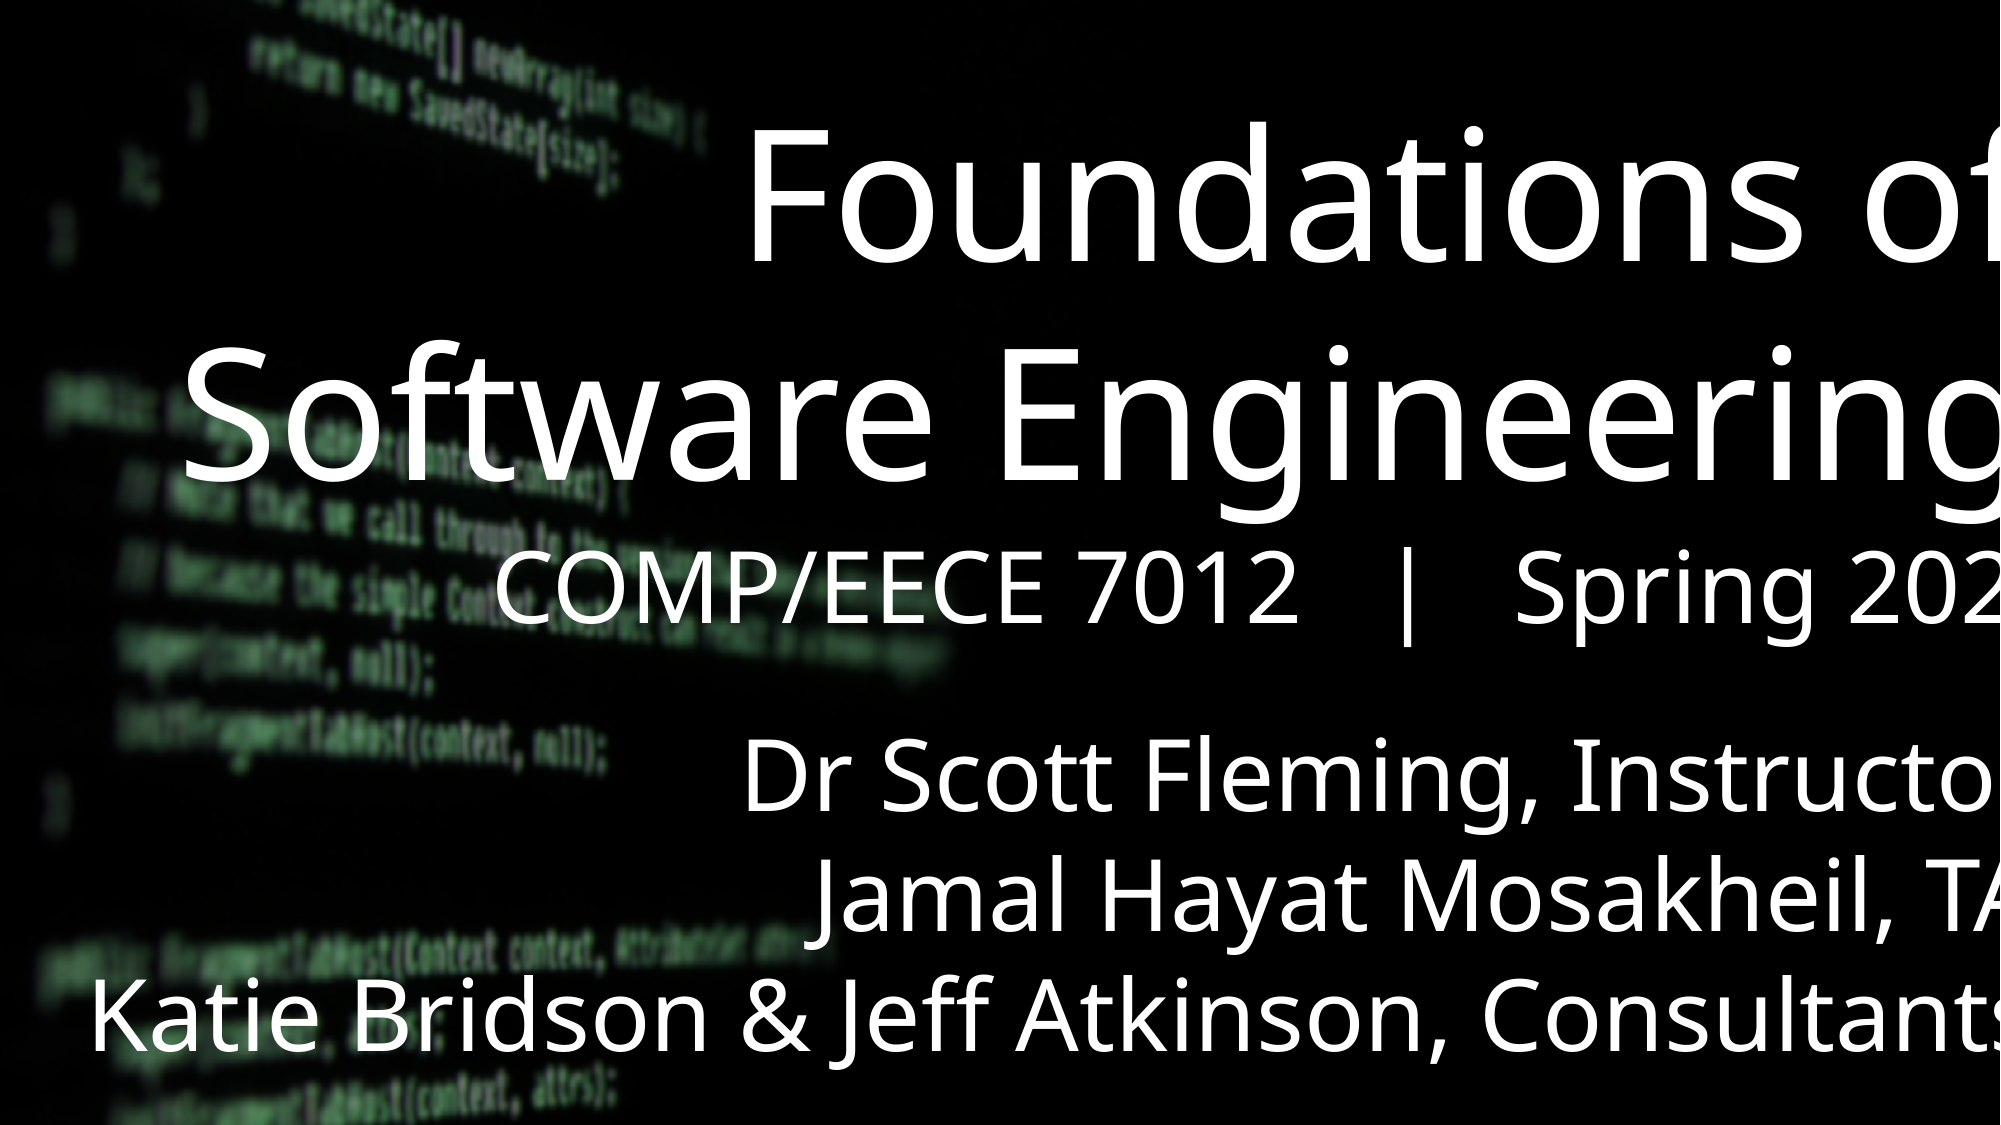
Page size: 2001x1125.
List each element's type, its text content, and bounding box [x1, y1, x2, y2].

picture [0, 0, 1392, 1125]
text_box COMP/EECE 7012 | Spring 2021 [476, 516, 2000, 651]
text_box Dr Scott Fleming, Instructor Jamal Hayat Mosakheil, TA Katie Bridson & Jeff Atkinson, Consultants [71, 704, 2000, 1079]
text_box Foundations of Software Engineering [162, 70, 2000, 525]
